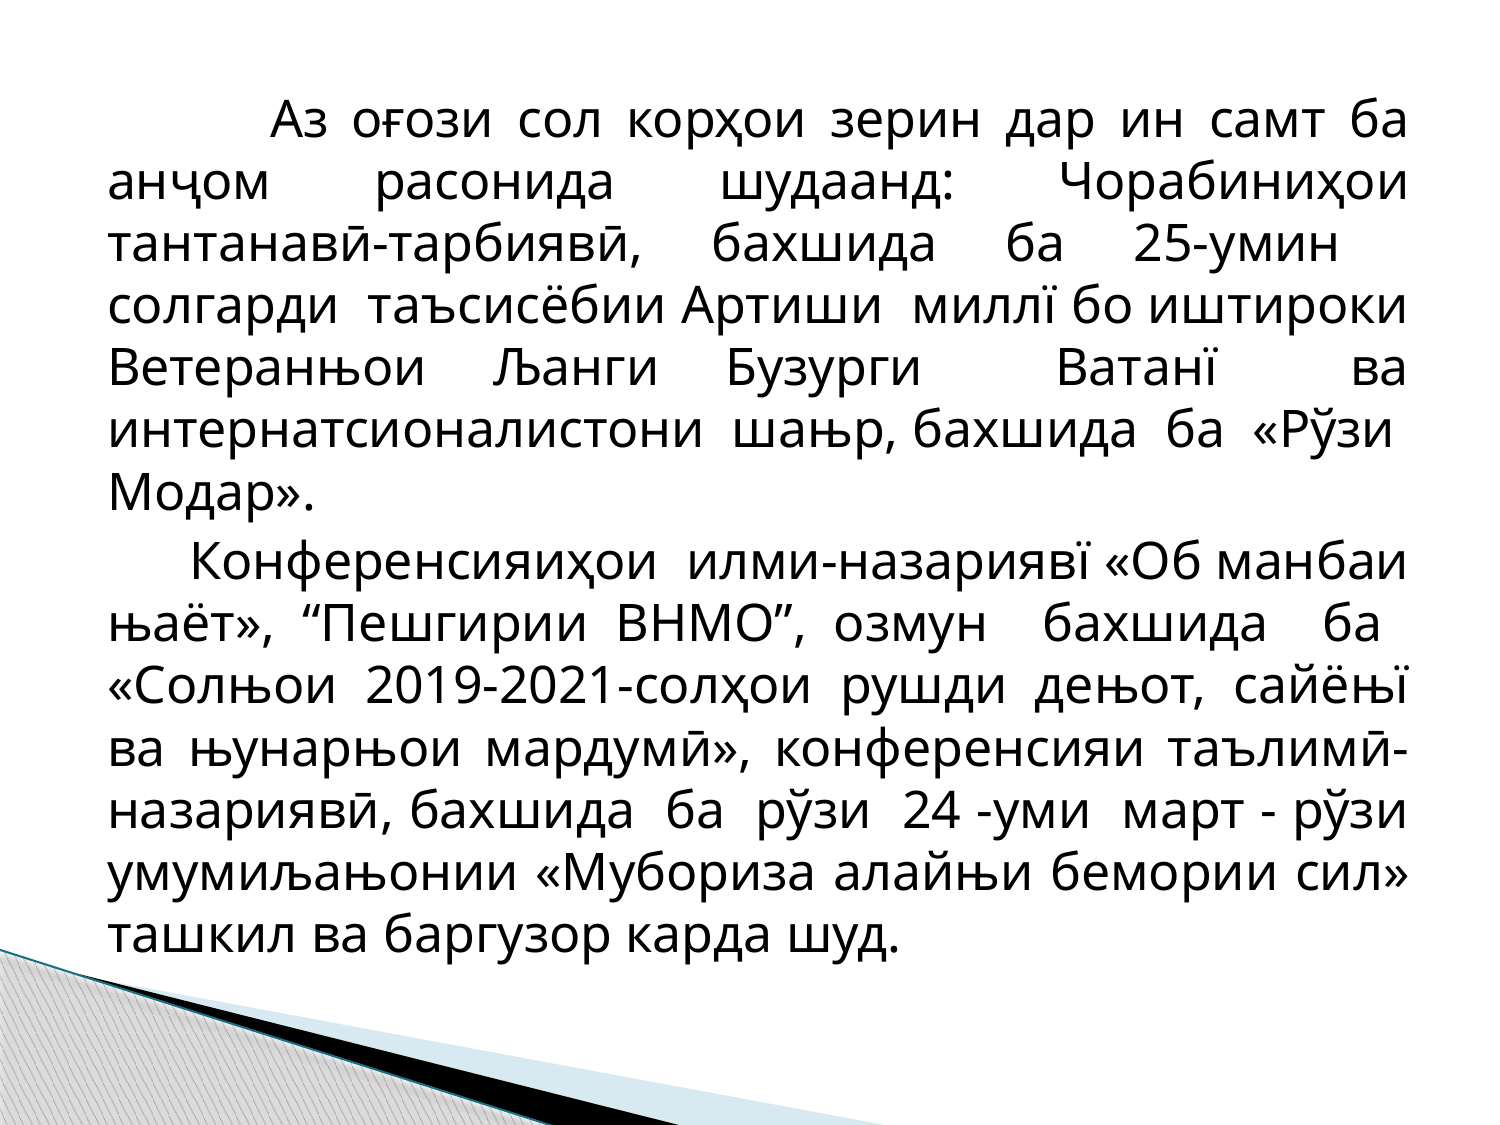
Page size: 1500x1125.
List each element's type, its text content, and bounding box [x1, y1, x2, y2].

list Аз оғози сол корҳои зерин дар ин самт ба анҷом расонида шудаанд: Чорабиниҳои тантанавӣ-тарбиявӣ, бахшида ба 25-умин солгарди таъсисёбии Артиши миллї бо иштироки Ветеранњои Љанги Бузурги Ватанї ва интернатсионалистони шањр, бахшида ба «Рўзи Модар». Конференсияиҳои илми-назариявї «Об манбаи њаёт», “Пешгирии ВНМО”, озмун бахшида ба «Солњои 2019-2021-солҳои рушди дењот, сайёњї ва њунарњои мардумӣ», конференсияи таълимӣ-назариявӣ, бахшида ба рўзи 24 -уми март - рўзи умумиљањонии «Мубориза алайњи бемории сил» ташкил ва баргузор карда шуд. [75, 78, 1425, 986]
